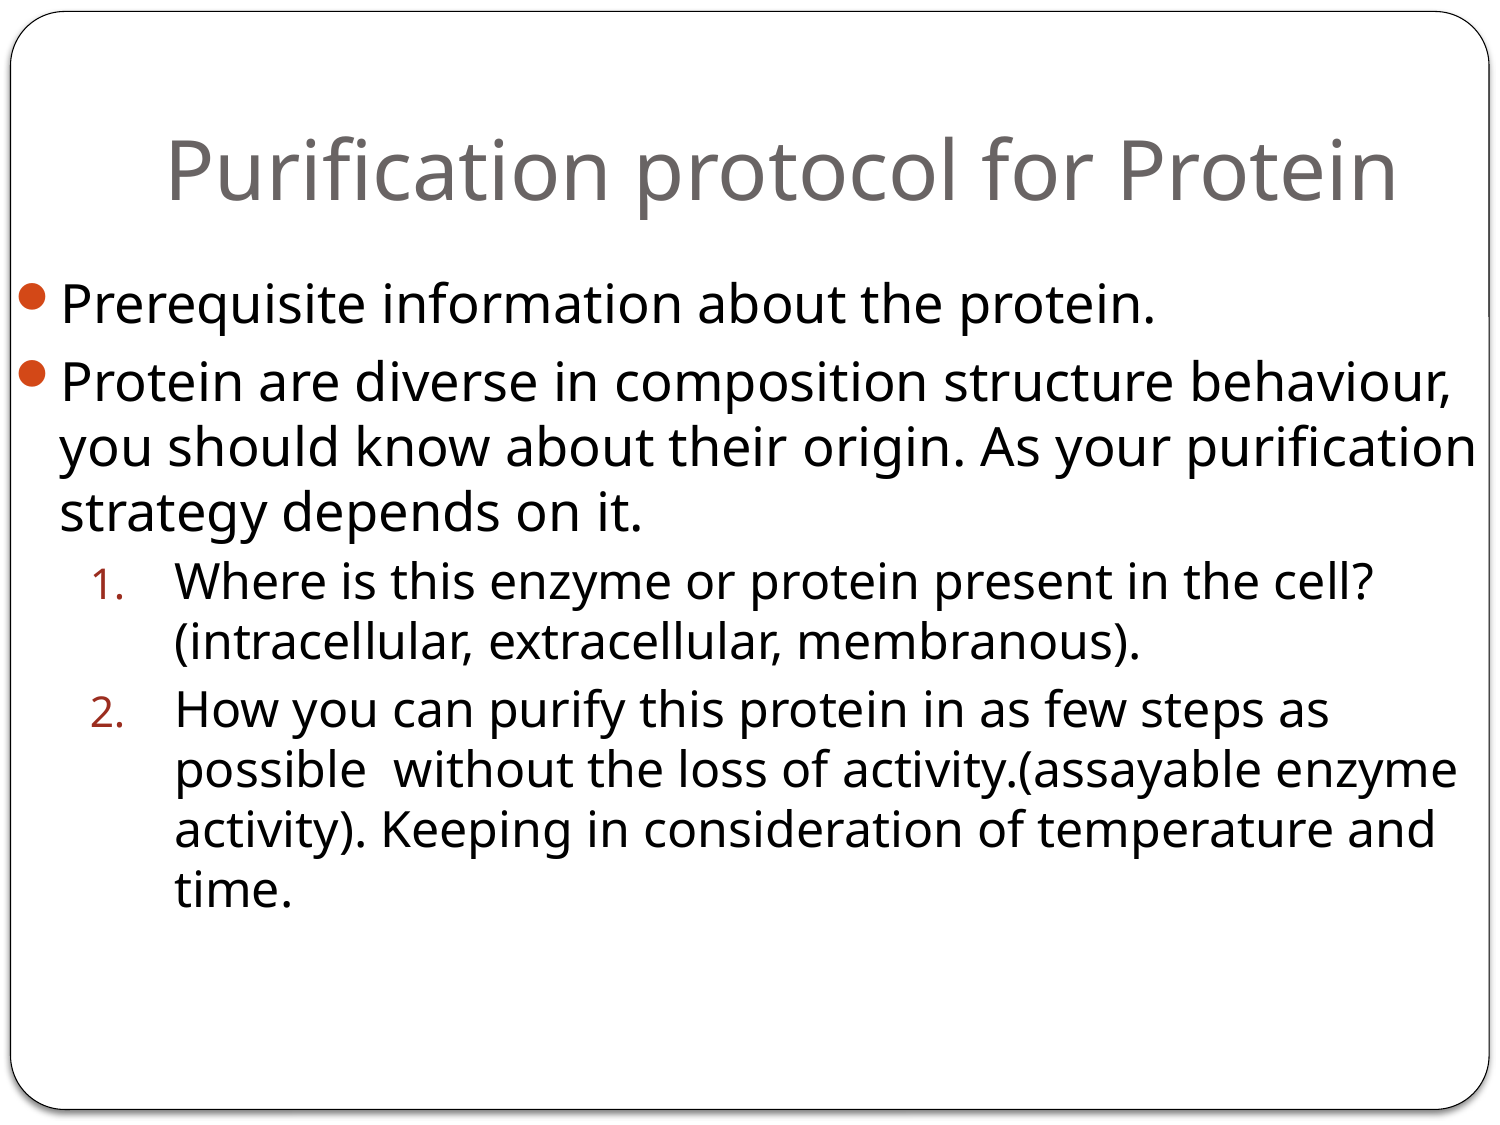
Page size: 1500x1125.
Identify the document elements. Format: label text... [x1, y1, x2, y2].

list Prerequisite information about the protein. Protein are diverse in composition structure behaviour, you should know about their origin. As your purification strategy depends on it. Where is this enzyme or protein present in the cell?(intracellular, extracellular, membranous). How you can purify this protein in as few steps as possible without the loss of activity.(assayable enzyme activity). Keeping in consideration of temperature and time. [0, 262, 1500, 1090]
title Purification protocol for Protein [150, 45, 1425, 233]
